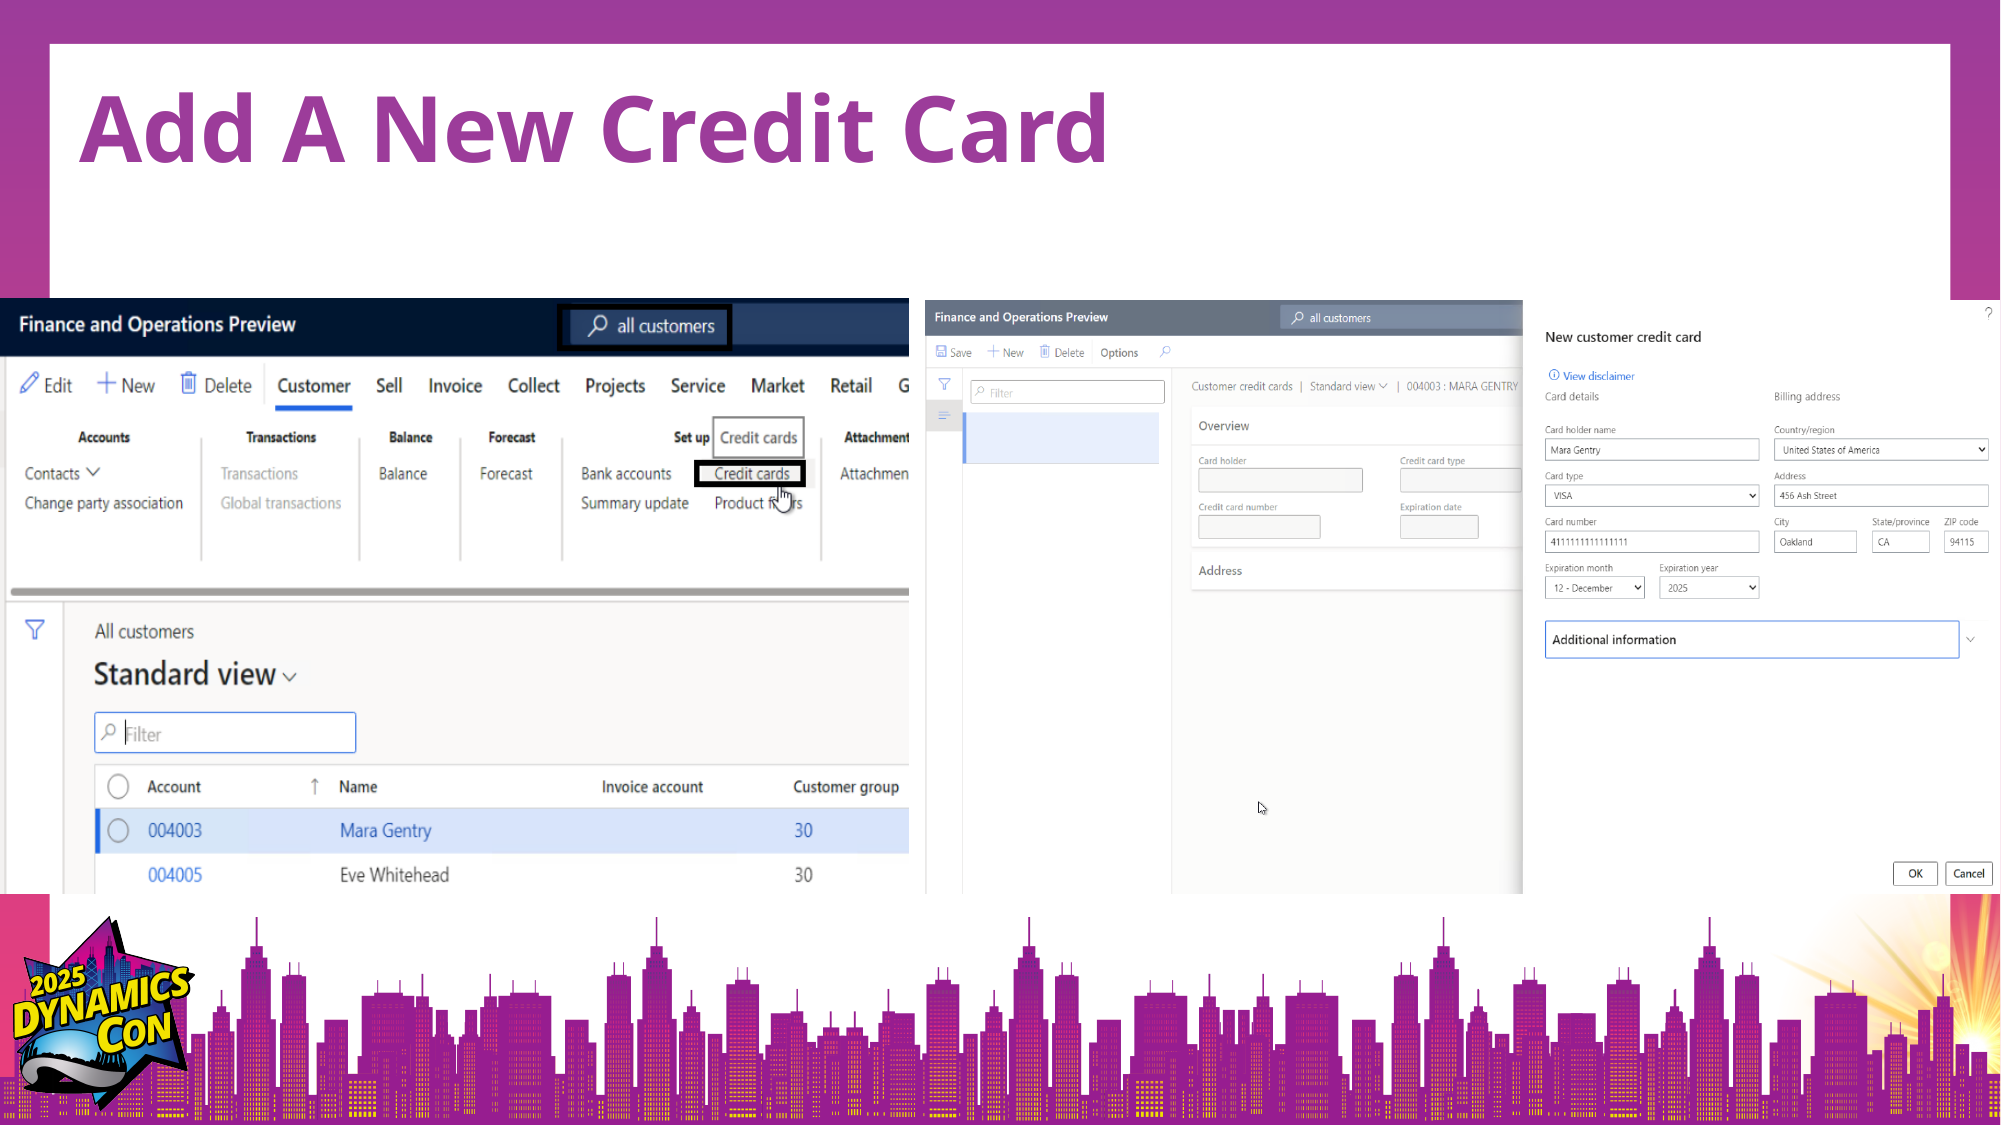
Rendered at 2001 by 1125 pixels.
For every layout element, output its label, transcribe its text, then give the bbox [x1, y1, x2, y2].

picture [13, 916, 195, 1111]
picture [1729, 1031, 1733, 1087]
picture [0, 298, 909, 894]
title Add A New Credit Card [64, 60, 1932, 205]
picture [925, 300, 2001, 1094]
